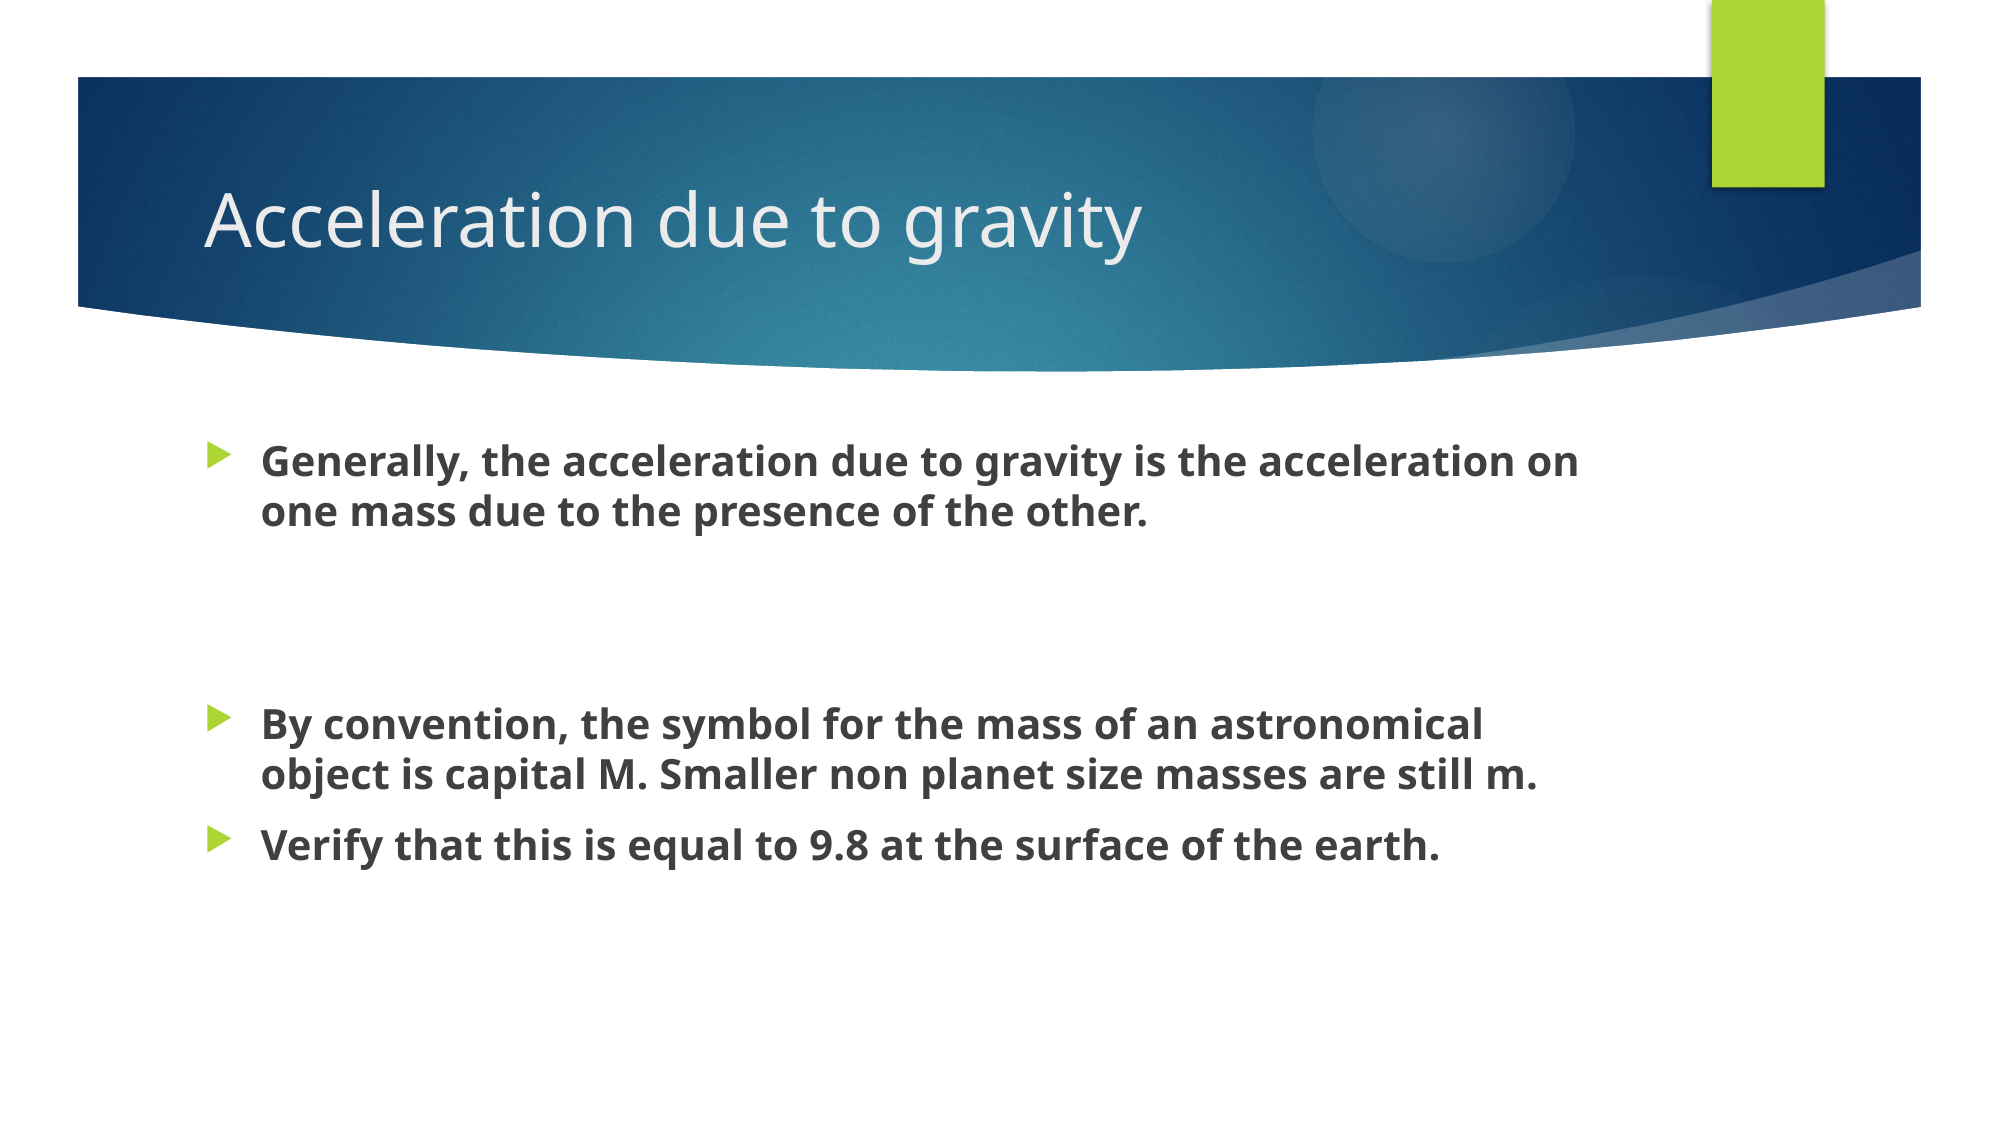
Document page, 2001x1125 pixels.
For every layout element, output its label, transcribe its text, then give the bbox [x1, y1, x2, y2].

title Acceleration due to gravity [189, 159, 1627, 276]
